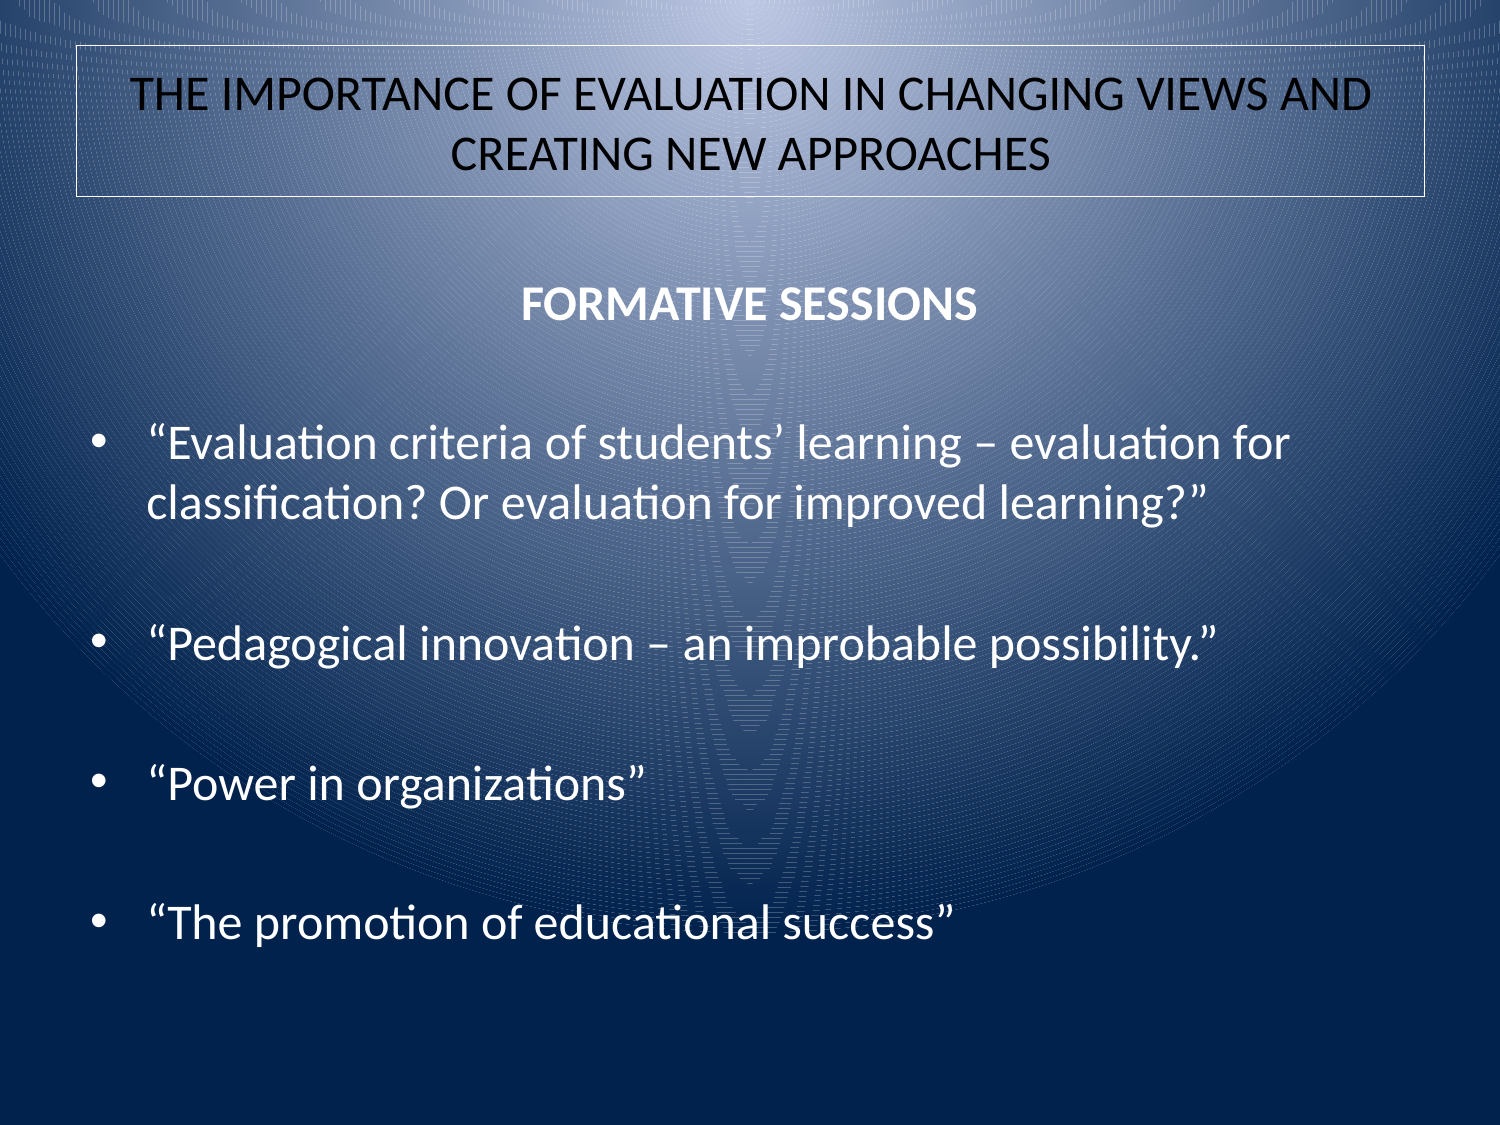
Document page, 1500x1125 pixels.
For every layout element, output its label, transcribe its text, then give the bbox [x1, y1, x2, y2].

title THE IMPORTANCE OF EVALUATION IN CHANGING VIEWS AND CREATING NEW APPROACHES [76, 45, 1425, 197]
list FORMATIVE SESSIONS “Evaluation criteria of students’ learning – evaluation for classification? Or evaluation for improved learning?” “Pedagogical innovation – an improbable possibility.” “Power in organizations” “The promotion of educational success” [75, 262, 1425, 1005]
